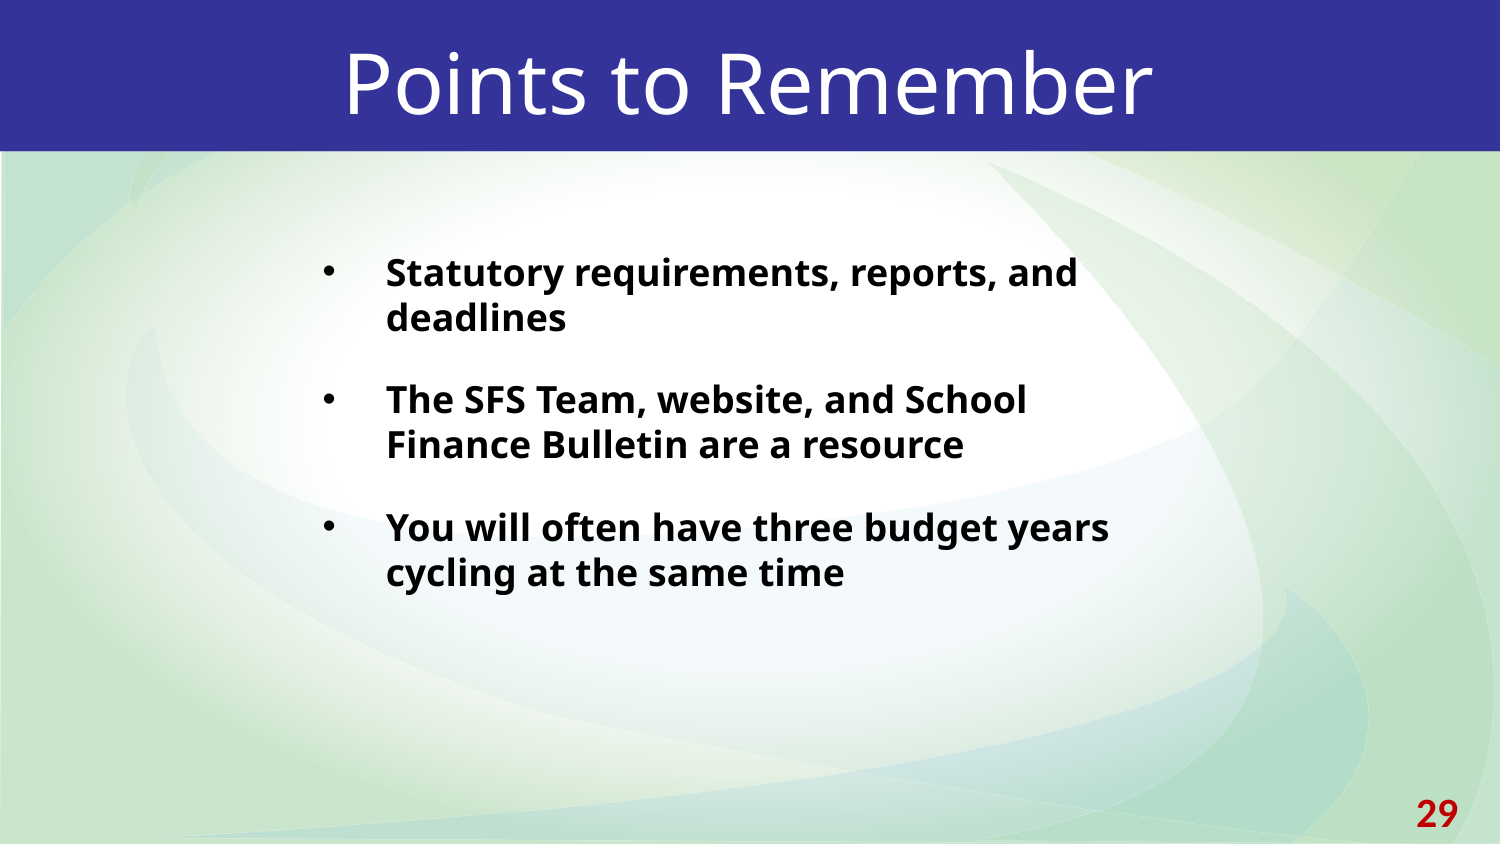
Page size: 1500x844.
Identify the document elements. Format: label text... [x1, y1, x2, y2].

text_box Statutory requirements, reports, and deadlines The SFS Team, website, and School Finance Bulletin are a resource You will often have three budget years cycling at the same time [307, 241, 1190, 601]
text_box Points to Remember [0, 22, 1499, 139]
